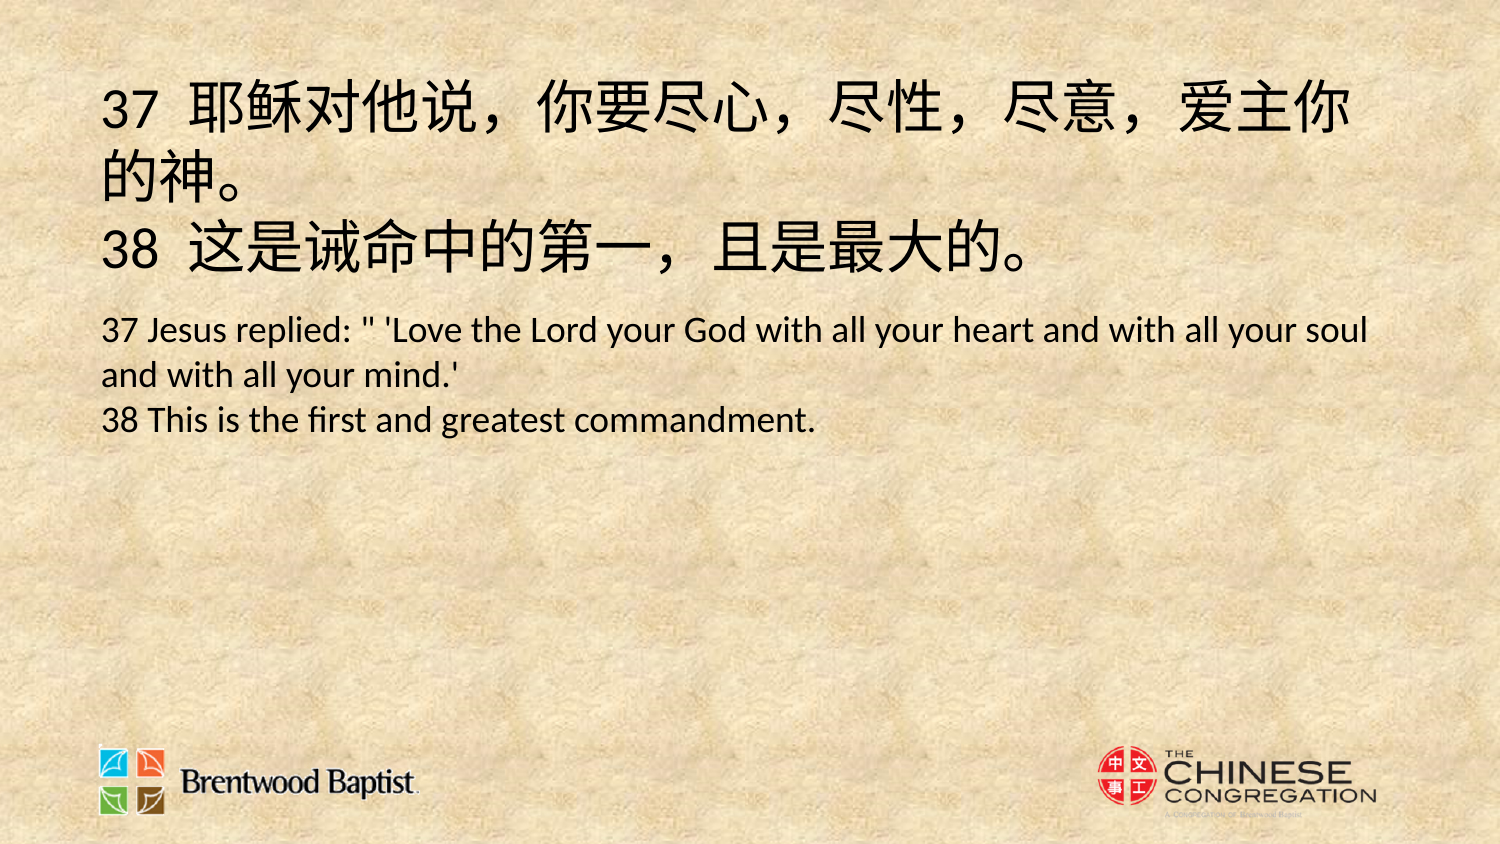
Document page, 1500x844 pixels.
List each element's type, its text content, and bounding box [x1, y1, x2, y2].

picture [0, 0, 1500, 844]
text_box 37 耶稣对他说，你要尽心，尽性，尽意，爱主你的神。 38 这是诫命中的第一，且是最大的。 37 Jesus replied: " 'Love the Lord your God with all your heart and with all your soul and with all your mind.' 38 This is the first and greatest commandment. [85, 62, 1407, 493]
